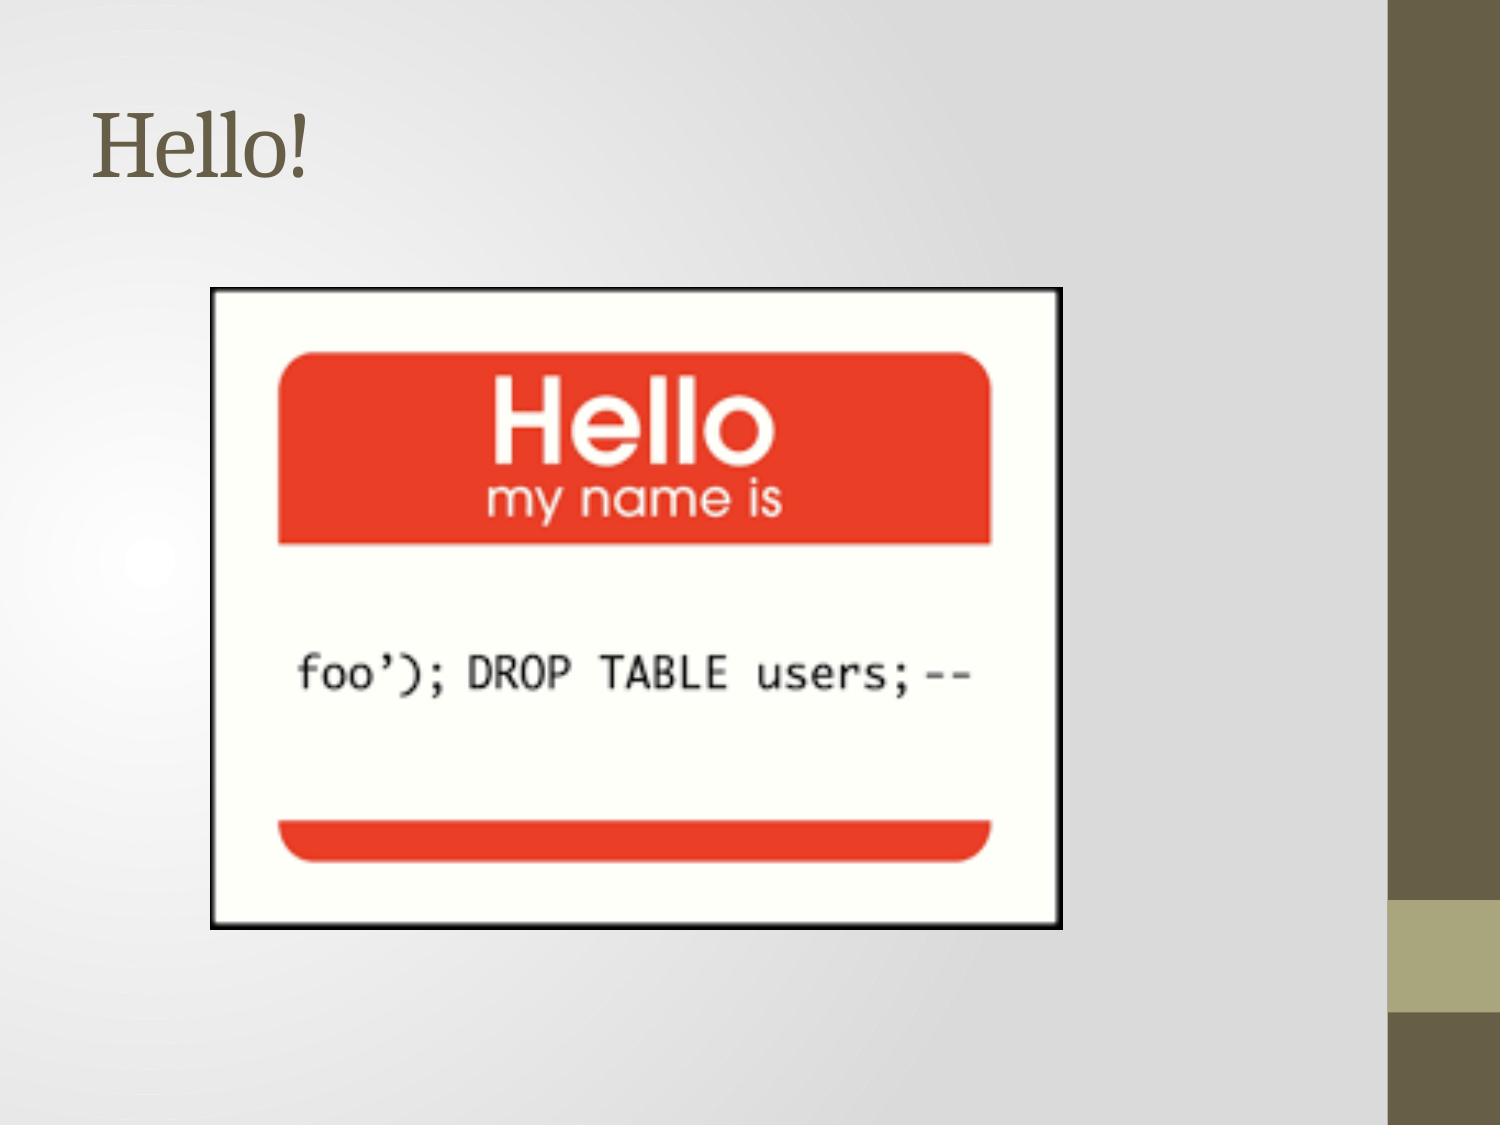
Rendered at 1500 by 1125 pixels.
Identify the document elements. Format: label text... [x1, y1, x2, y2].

title Hello! [75, 45, 1325, 233]
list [209, 286, 1063, 930]
